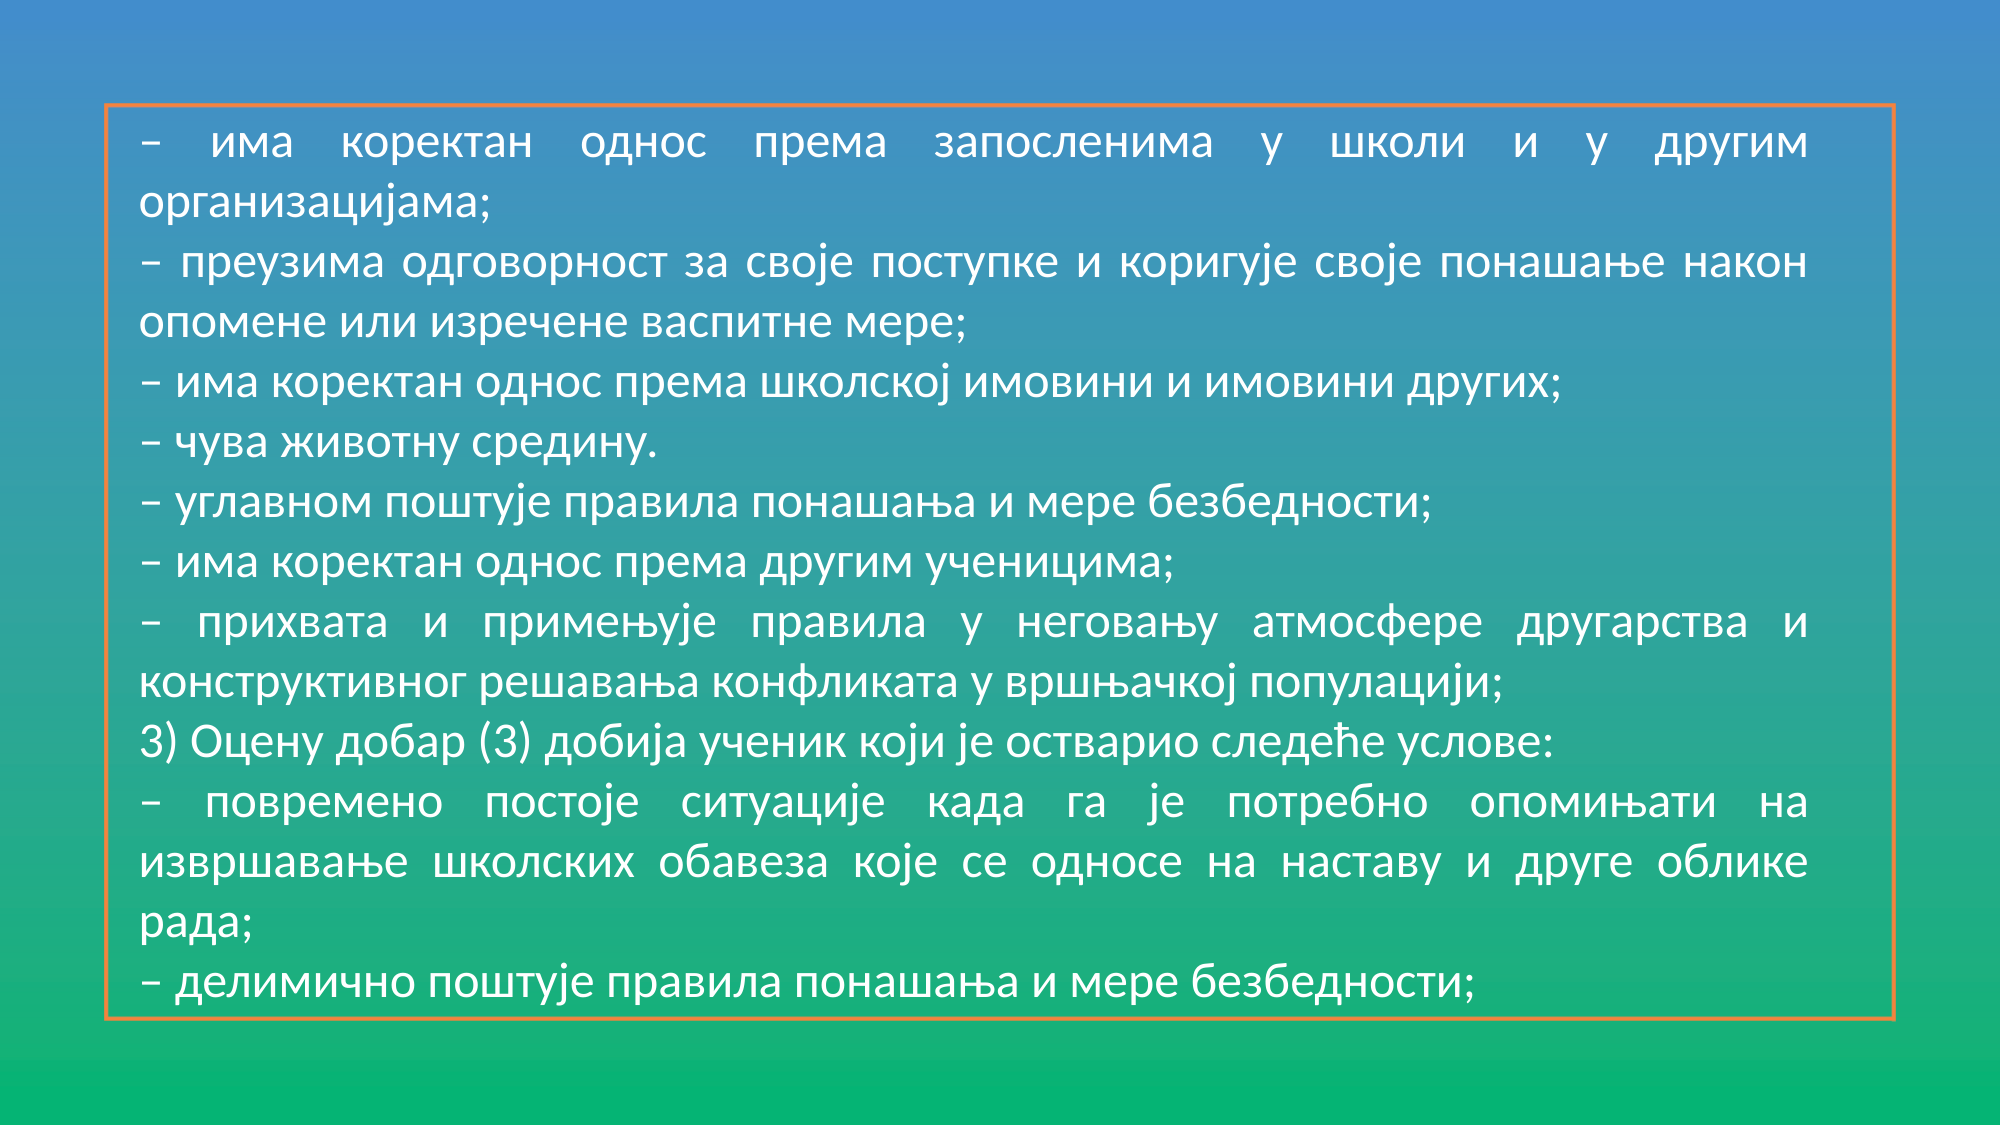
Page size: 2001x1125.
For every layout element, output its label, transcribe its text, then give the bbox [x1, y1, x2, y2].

picture [0, 0, 2000, 1125]
text_box – има коректан однос према запосленима у школи и у другим организацијама; – преузима одговорност за своје поступке и коригује своје понашање након опомене или изречене васпитне мере; – има коректан однос према школској имовини и имовини других; – чува животну средину. – углавном поштује правила понашања и мере безбедности; – има коректан однос према другим ученицима; – прихвата и примењује правила у неговању атмосфере другарства и конструктивног решавања конфликата у вршњачкој популацији; 3) Оцену добар (3) добија ученик који је остварио следеће услове: – повремено постоје ситуације када га је потребно опомињати на извршавање школских обавеза које се односе на наставу и друге облике рада; – делимично поштује правила понашања и мере безбедности; [123, 100, 1825, 1125]
